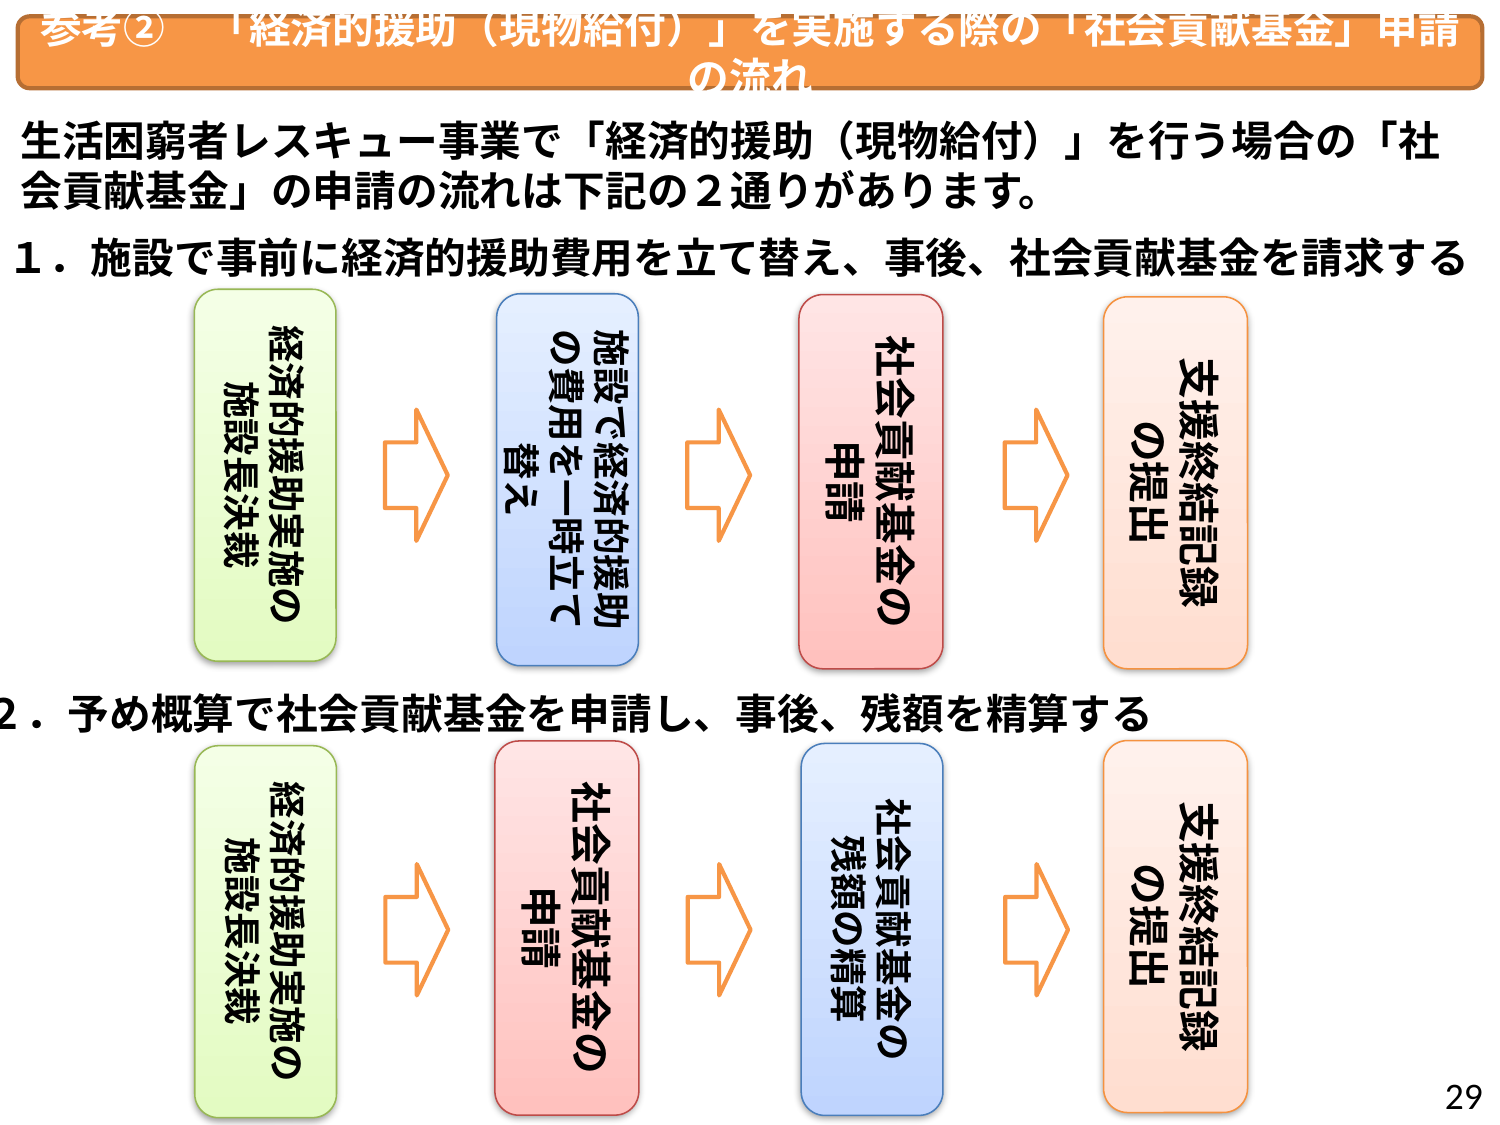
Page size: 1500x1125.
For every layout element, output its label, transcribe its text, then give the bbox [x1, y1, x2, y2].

text_box 社会貢献基金の 残額の精算 [800, 742, 944, 1117]
text_box 施設で経済的援助の費用を一時立て替え [495, 292, 640, 667]
text_box 生活困窮者レスキュー事業で「経済的援助（現物給付）」を行う場合の「社会貢献基金」の申請の流れは下記の２通りがあります。 [5, 107, 1483, 222]
text_box 29 [1399, 1064, 1500, 1125]
text_box １．施設で事前に経済的援助費用を立て替え、事後、社会貢献基金を請求する [0, 224, 1484, 290]
text_box [383, 862, 451, 998]
text_box [685, 407, 753, 543]
text_box [1002, 407, 1070, 543]
text_box 経済的援助実施の 施設長決裁 [193, 744, 338, 1119]
text_box 経済的援助実施の 施設長決裁 [193, 288, 337, 663]
text_box 社会貢献基金の 申請 [798, 293, 944, 670]
text_box [1003, 862, 1070, 998]
text_box ２．予め概算で社会貢献基金を申請し、事後、残額を精算する [0, 680, 1168, 746]
text_box [382, 407, 450, 543]
text_box 支援終結記録 の提出 [1102, 296, 1249, 670]
text_box 参考② 「経済的援助（現物給付）」を実施する際の「社会貢献基金」申請の流れ [15, 14, 1485, 91]
text_box [685, 862, 753, 998]
text_box 支援終結記録 の提出 [1102, 739, 1249, 1114]
text_box 社会貢献基金の 申請 [494, 740, 640, 1116]
